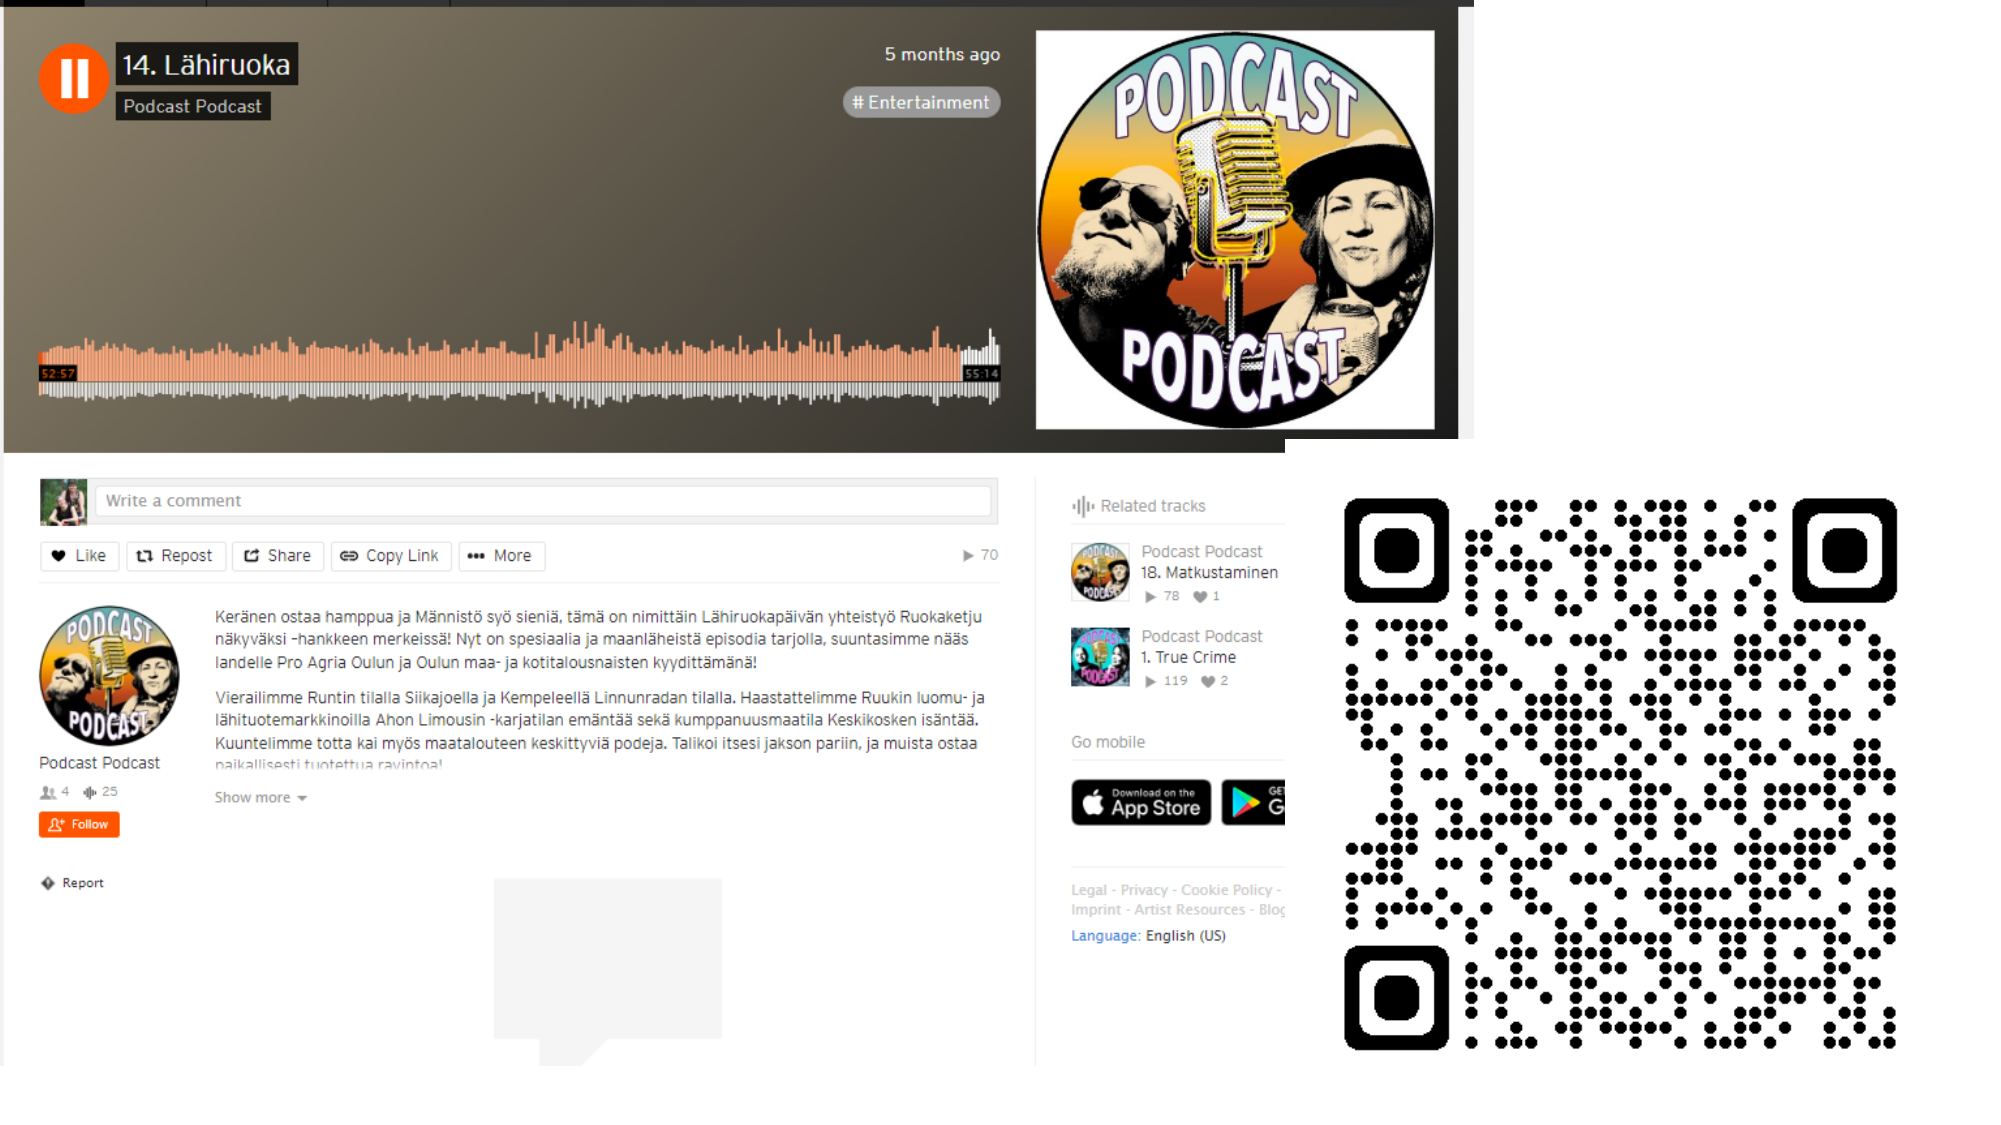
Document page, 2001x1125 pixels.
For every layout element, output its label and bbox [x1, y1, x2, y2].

picture [1285, 439, 1957, 1110]
list [0, 0, 1474, 1066]
